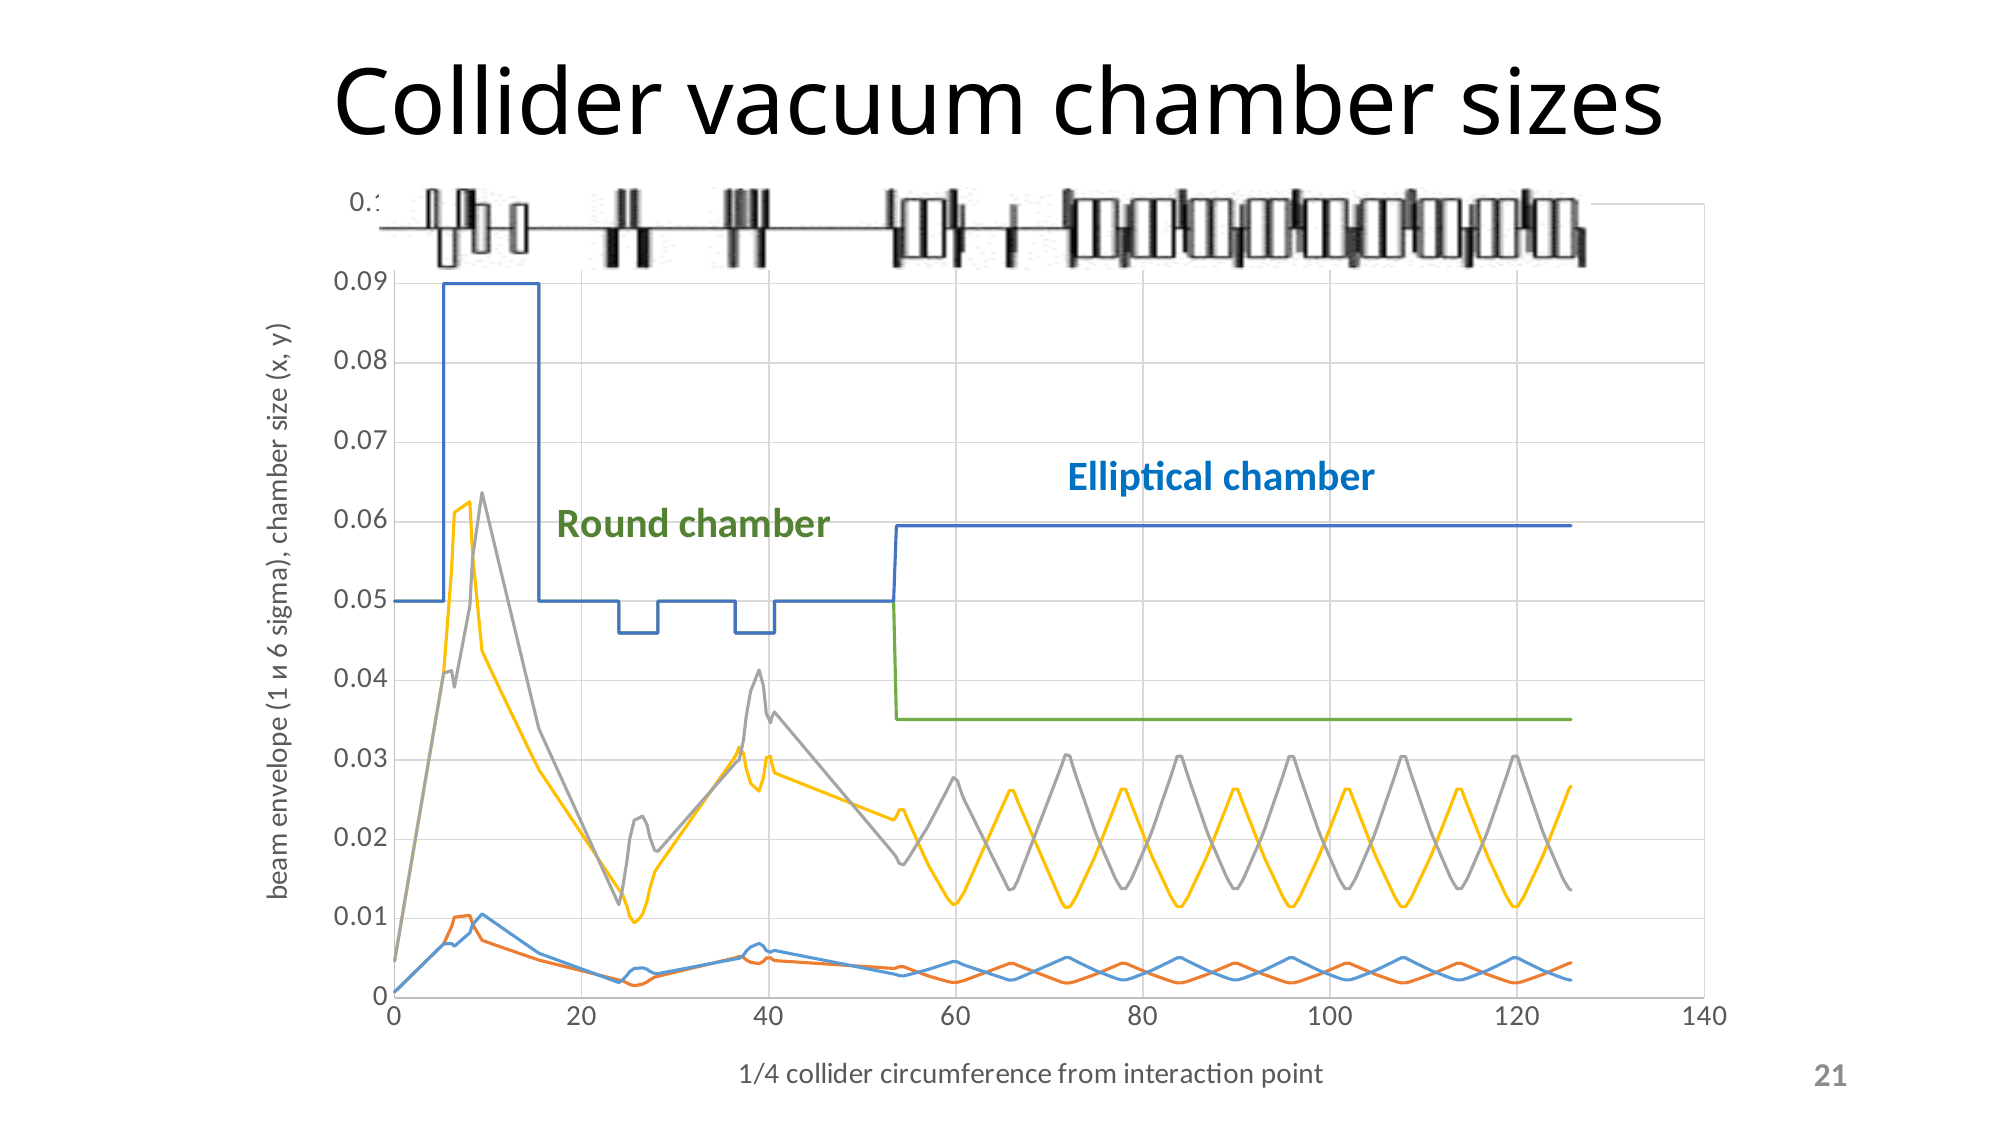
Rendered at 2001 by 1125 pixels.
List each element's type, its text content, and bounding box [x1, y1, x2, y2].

title Collider vacuum chamber sizes [137, 21, 1863, 188]
chart [229, 170, 1759, 1125]
slide_number 21 [1759, 1042, 1863, 1103]
